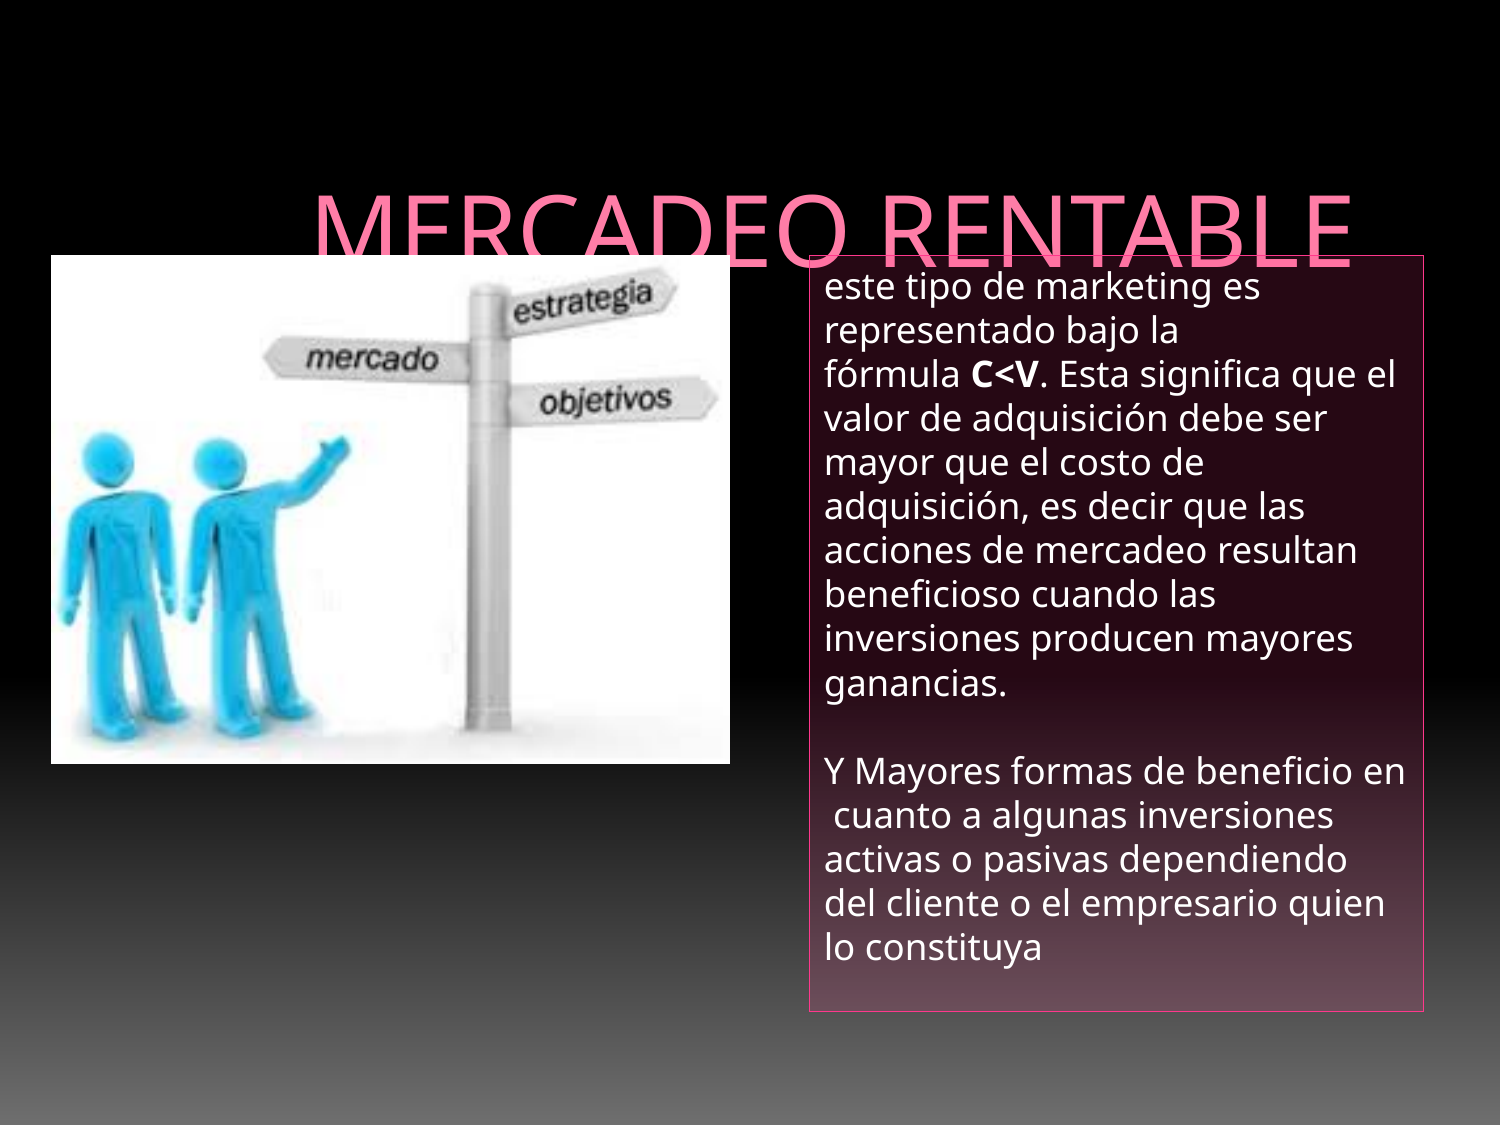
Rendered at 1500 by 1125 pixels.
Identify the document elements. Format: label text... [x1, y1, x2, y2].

title MERCADEO RENTABLE [147, 54, 1375, 295]
list este tipo de marketing es representado bajo la fórmula C<V. Esta significa que el valor de adquisición debe ser mayor que el costo de adquisición, es decir que las acciones de mercadeo resultan beneficioso cuando las inversiones producen mayores ganancias. Y Mayores formas de beneficio en cuanto a algunas inversiones activas o pasivas dependiendo del cliente o el empresario quien lo constituya [809, 255, 1424, 1012]
picture [50, 255, 730, 764]
